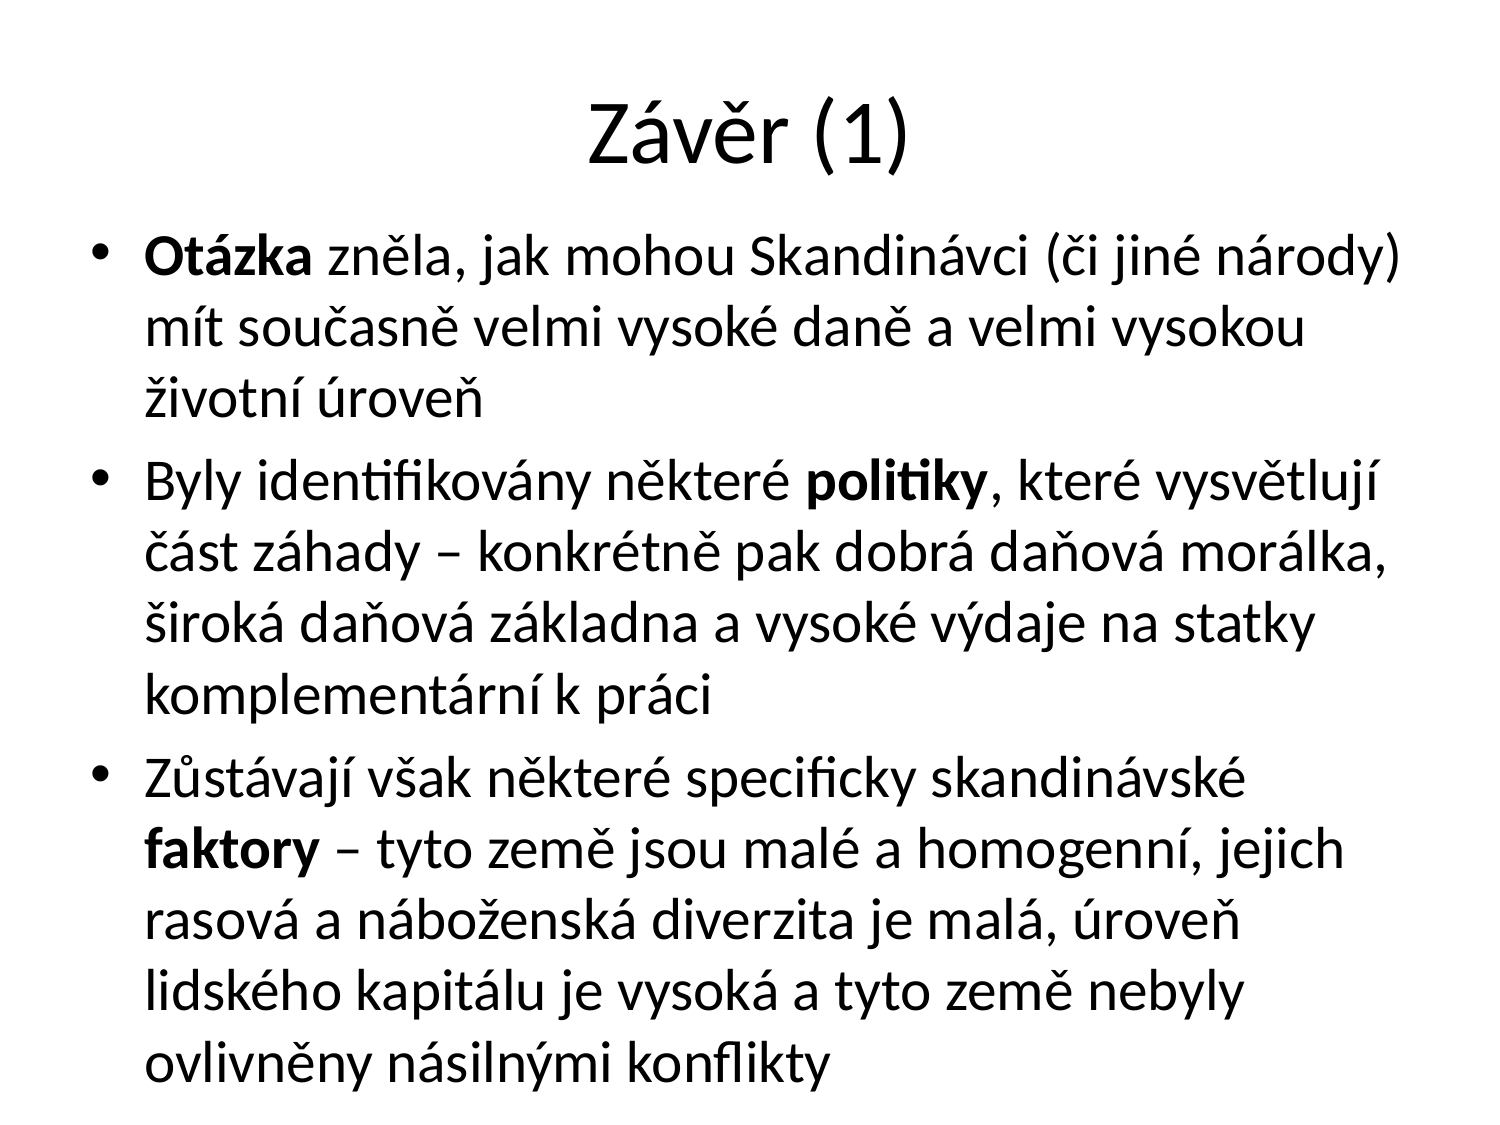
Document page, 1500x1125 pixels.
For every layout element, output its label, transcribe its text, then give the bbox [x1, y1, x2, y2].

list Otázka zněla, jak mohou Skandinávci (či jiné národy) mít současně velmi vysoké daně a velmi vysokou životní úroveň Byly identifikovány některé politiky, které vysvětlují část záhady – konkrétně pak dobrá daňová morálka, široká daňová základna a vysoké výdaje na statky komplementární k práci Zůstávají však některé specificky skandinávské faktory – tyto země jsou malé a homogenní, jejich rasová a náboženská diverzita je malá, úroveň lidského kapitálu je vysoká a tyto země nebyly ovlivněny násilnými konflikty [75, 208, 1425, 1106]
title Závěr (1) [75, 45, 1425, 208]
